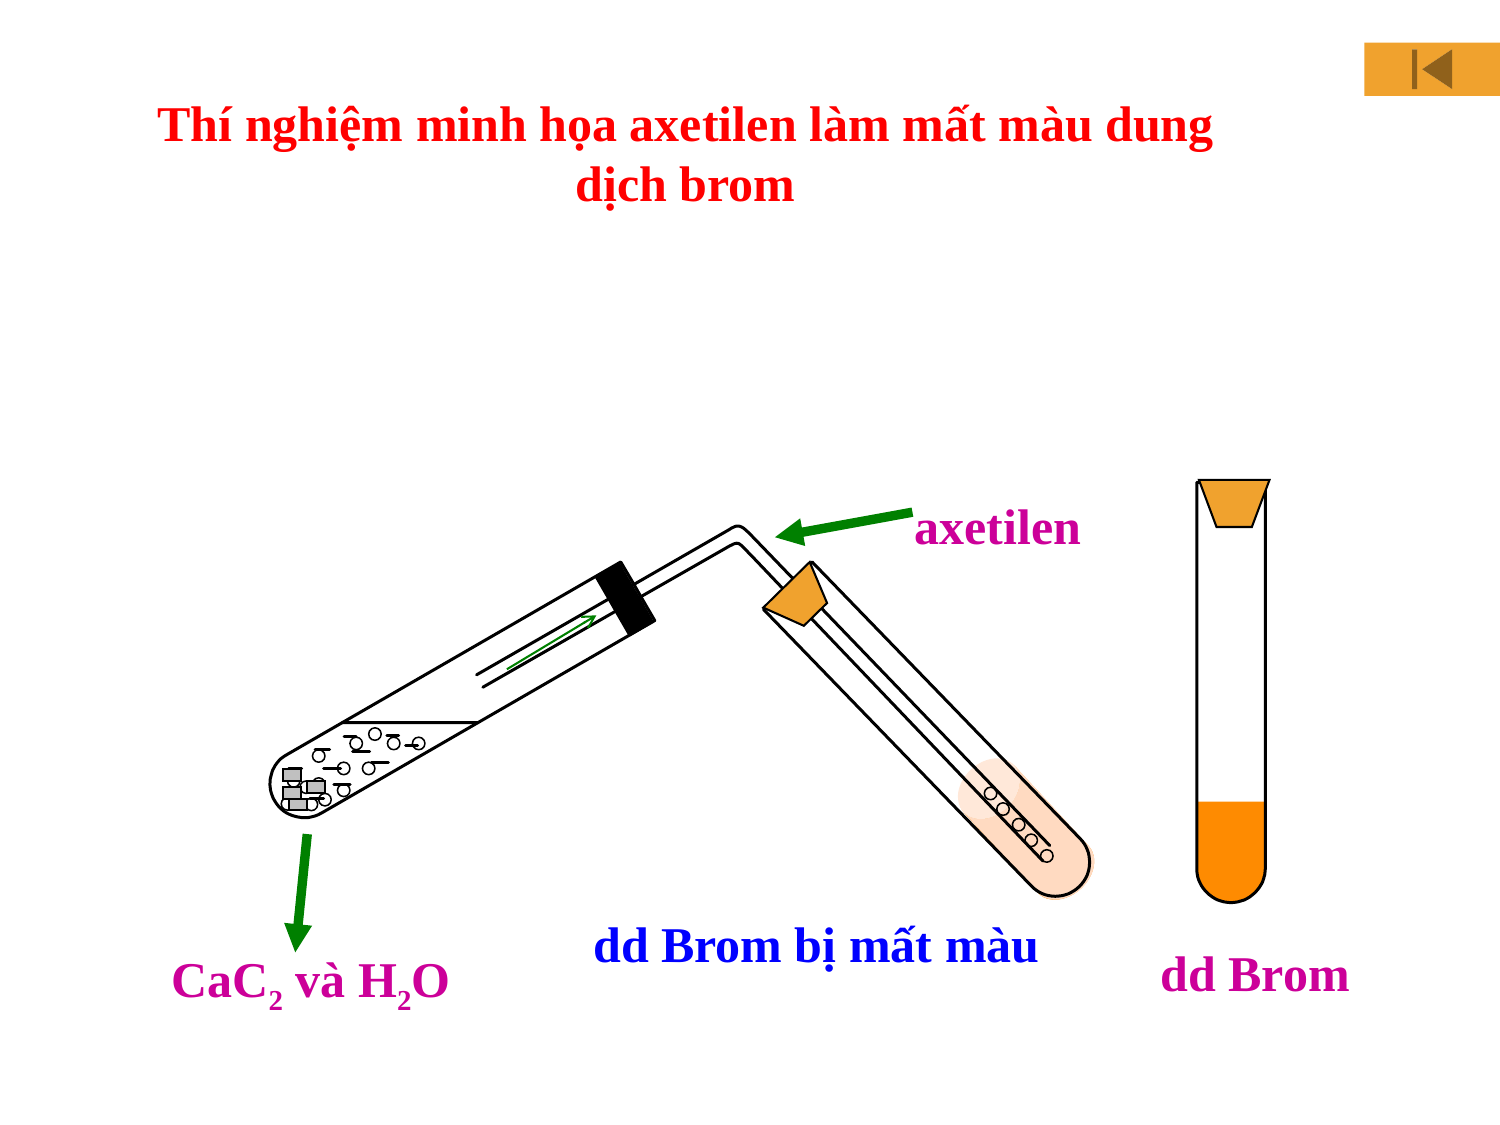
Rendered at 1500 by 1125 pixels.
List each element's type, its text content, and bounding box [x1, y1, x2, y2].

text_box Thí nghiệm minh họa axetilen làm mất màu dung dịch brom [137, 84, 1235, 219]
text_box dd Brom bị mất màu [578, 929, 1223, 980]
text_box CaC2 và H2O [156, 940, 490, 1024]
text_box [262, 474, 1274, 911]
text_box [1364, 42, 1500, 96]
text_box [290, 929, 303, 953]
text_box dd Brom [1145, 934, 1446, 1010]
